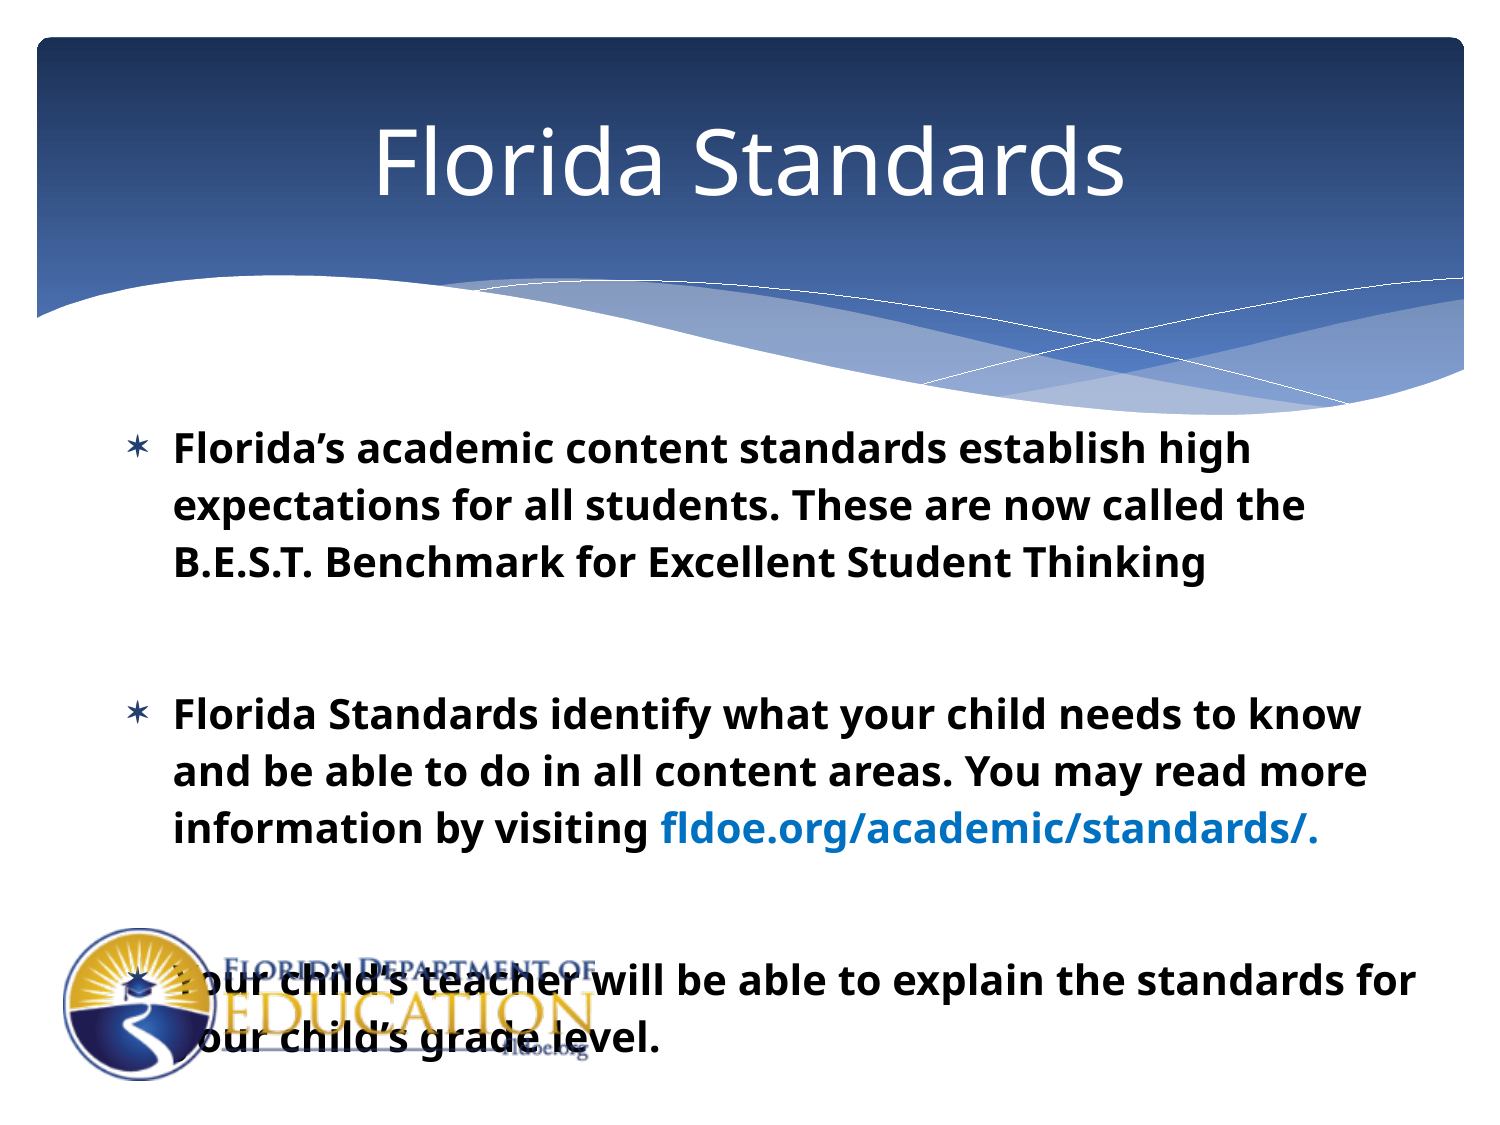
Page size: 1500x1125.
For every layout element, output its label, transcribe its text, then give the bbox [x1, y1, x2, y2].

picture [62, 928, 595, 1082]
title Florida Standards [75, 55, 1425, 261]
list Florida’s academic content standards establish high expectations for all students. These are now called the B.E.S.T. Benchmark for Excellent Student Thinking Florida Standards identify what your child needs to know and be able to do in all content areas. You may read more information by visiting fldoe.org/academic/standards/. Your child’s teacher will be able to explain the standards for your child’s grade level. [63, 411, 1454, 1081]
